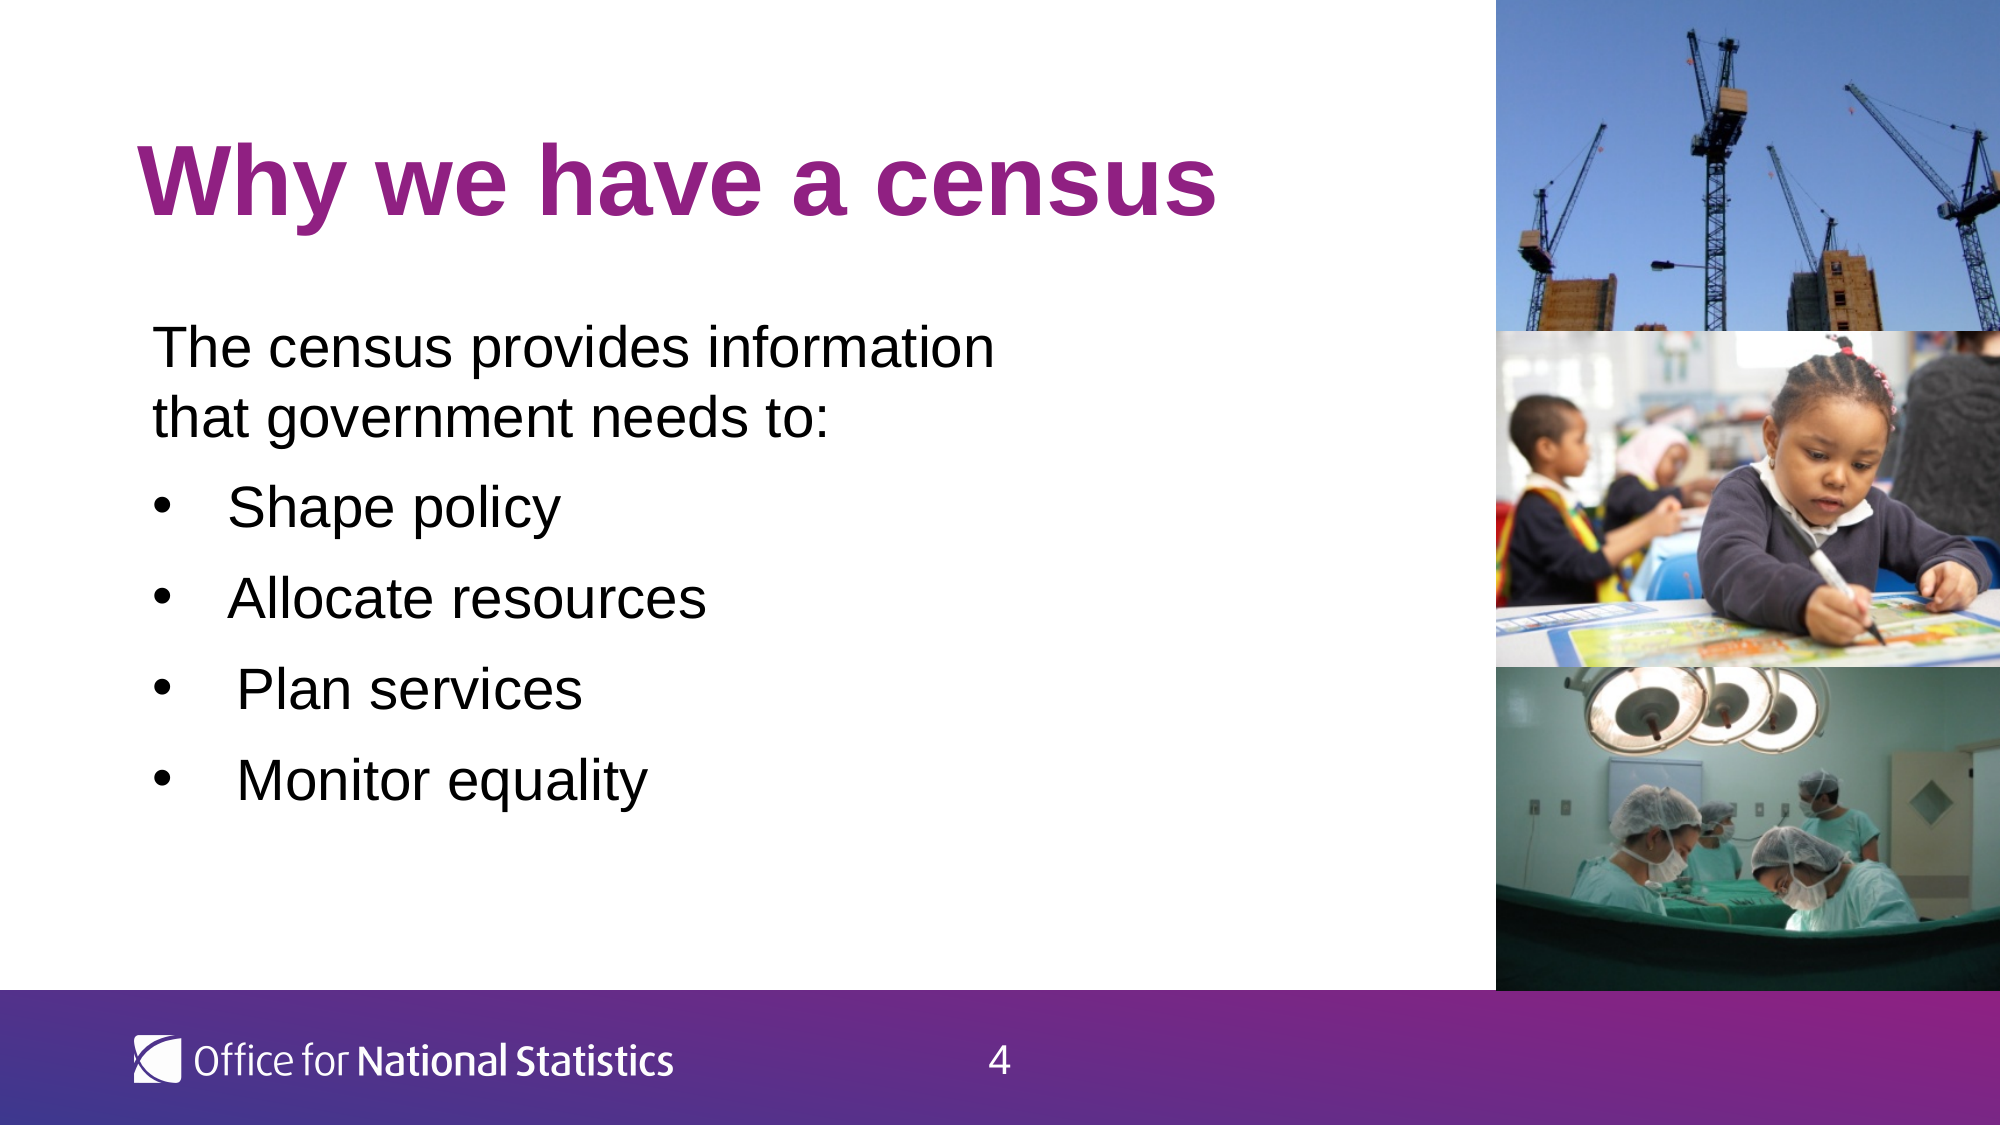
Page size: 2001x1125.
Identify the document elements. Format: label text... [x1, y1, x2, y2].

text_box [764, 1026, 1236, 1087]
title Why we have a census [137, 121, 1496, 246]
picture [1496, 0, 2000, 991]
picture [134, 1035, 673, 1083]
list The census provides information that government needs to: Shape policy Allocate resources Plan services Monitor equality [137, 301, 1080, 925]
